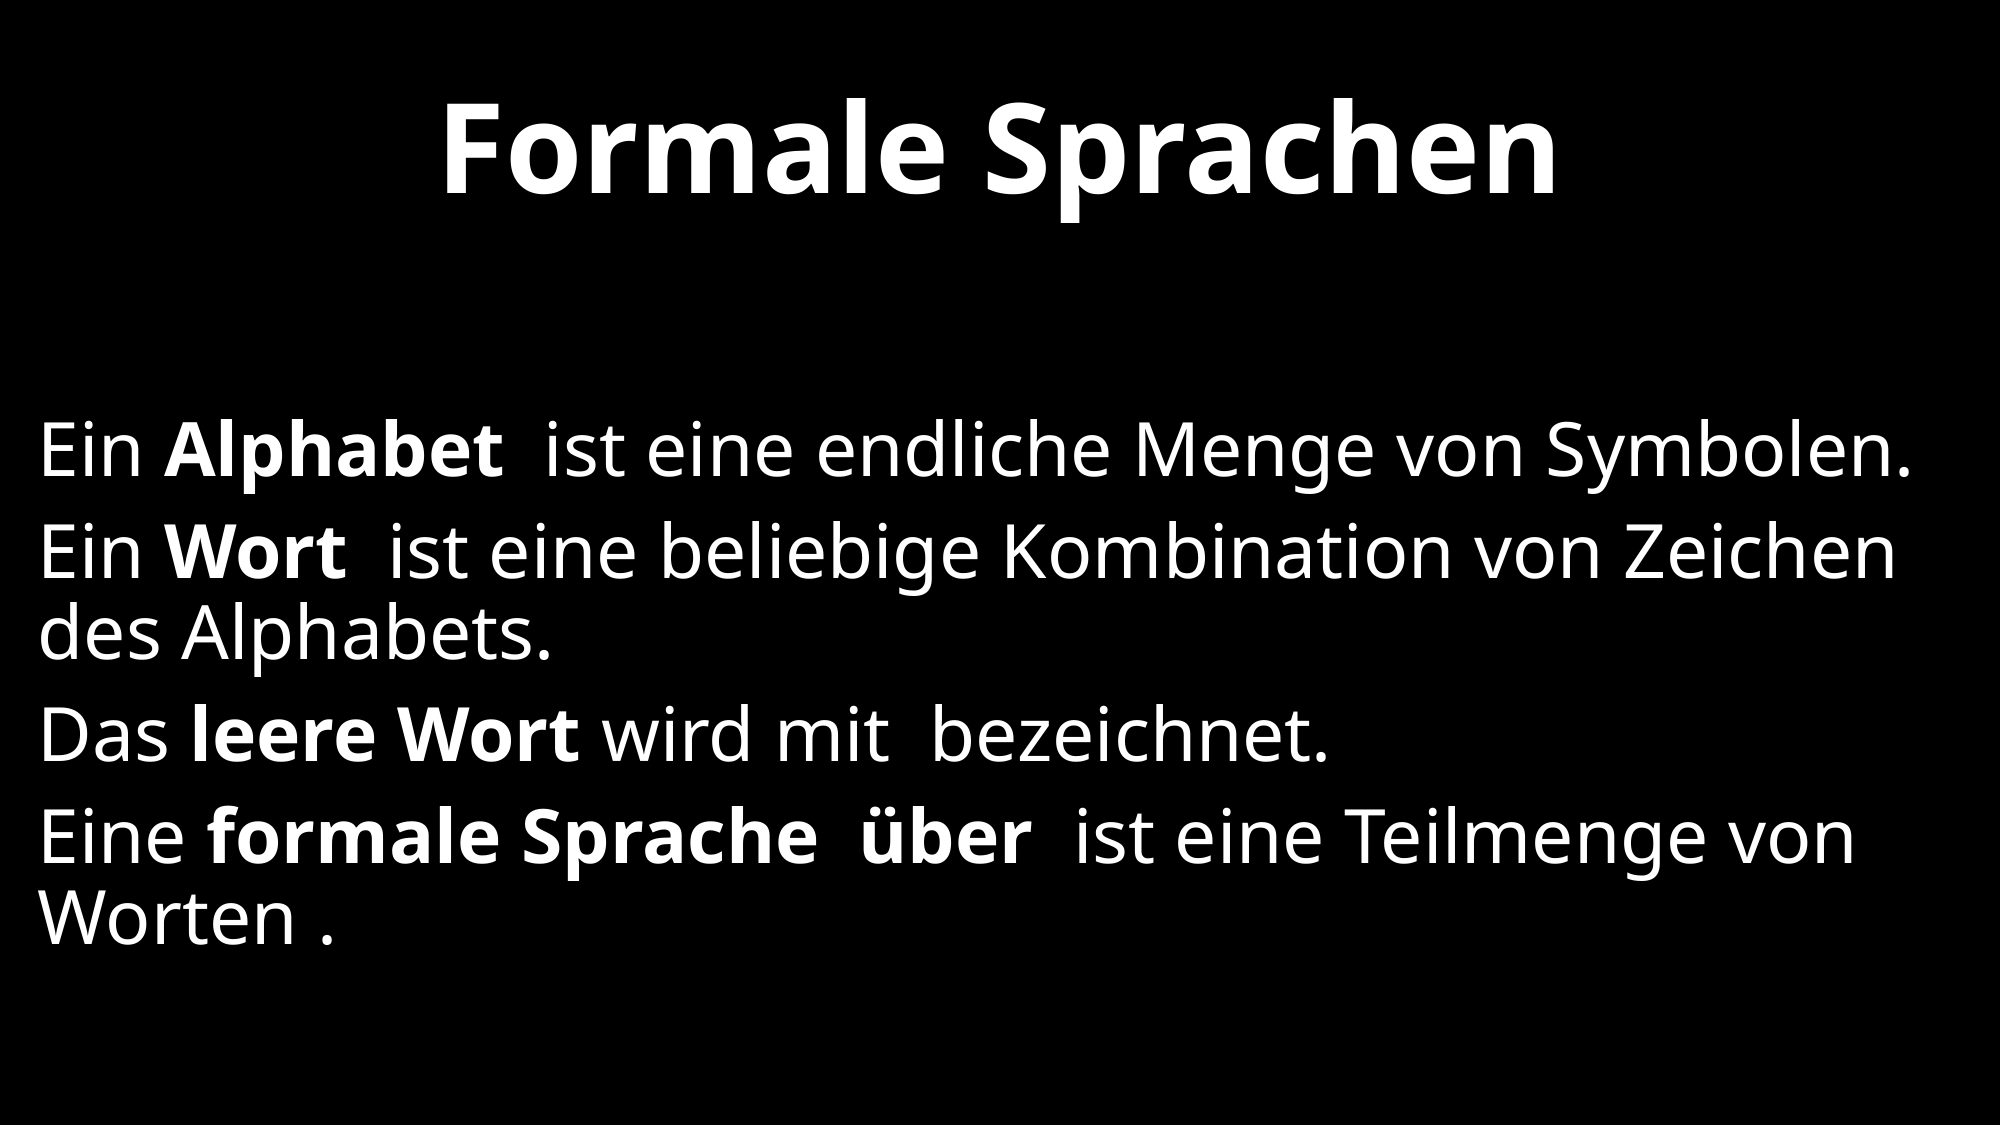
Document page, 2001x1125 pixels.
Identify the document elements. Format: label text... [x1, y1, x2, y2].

list Formale Sprachen [22, 47, 1978, 260]
